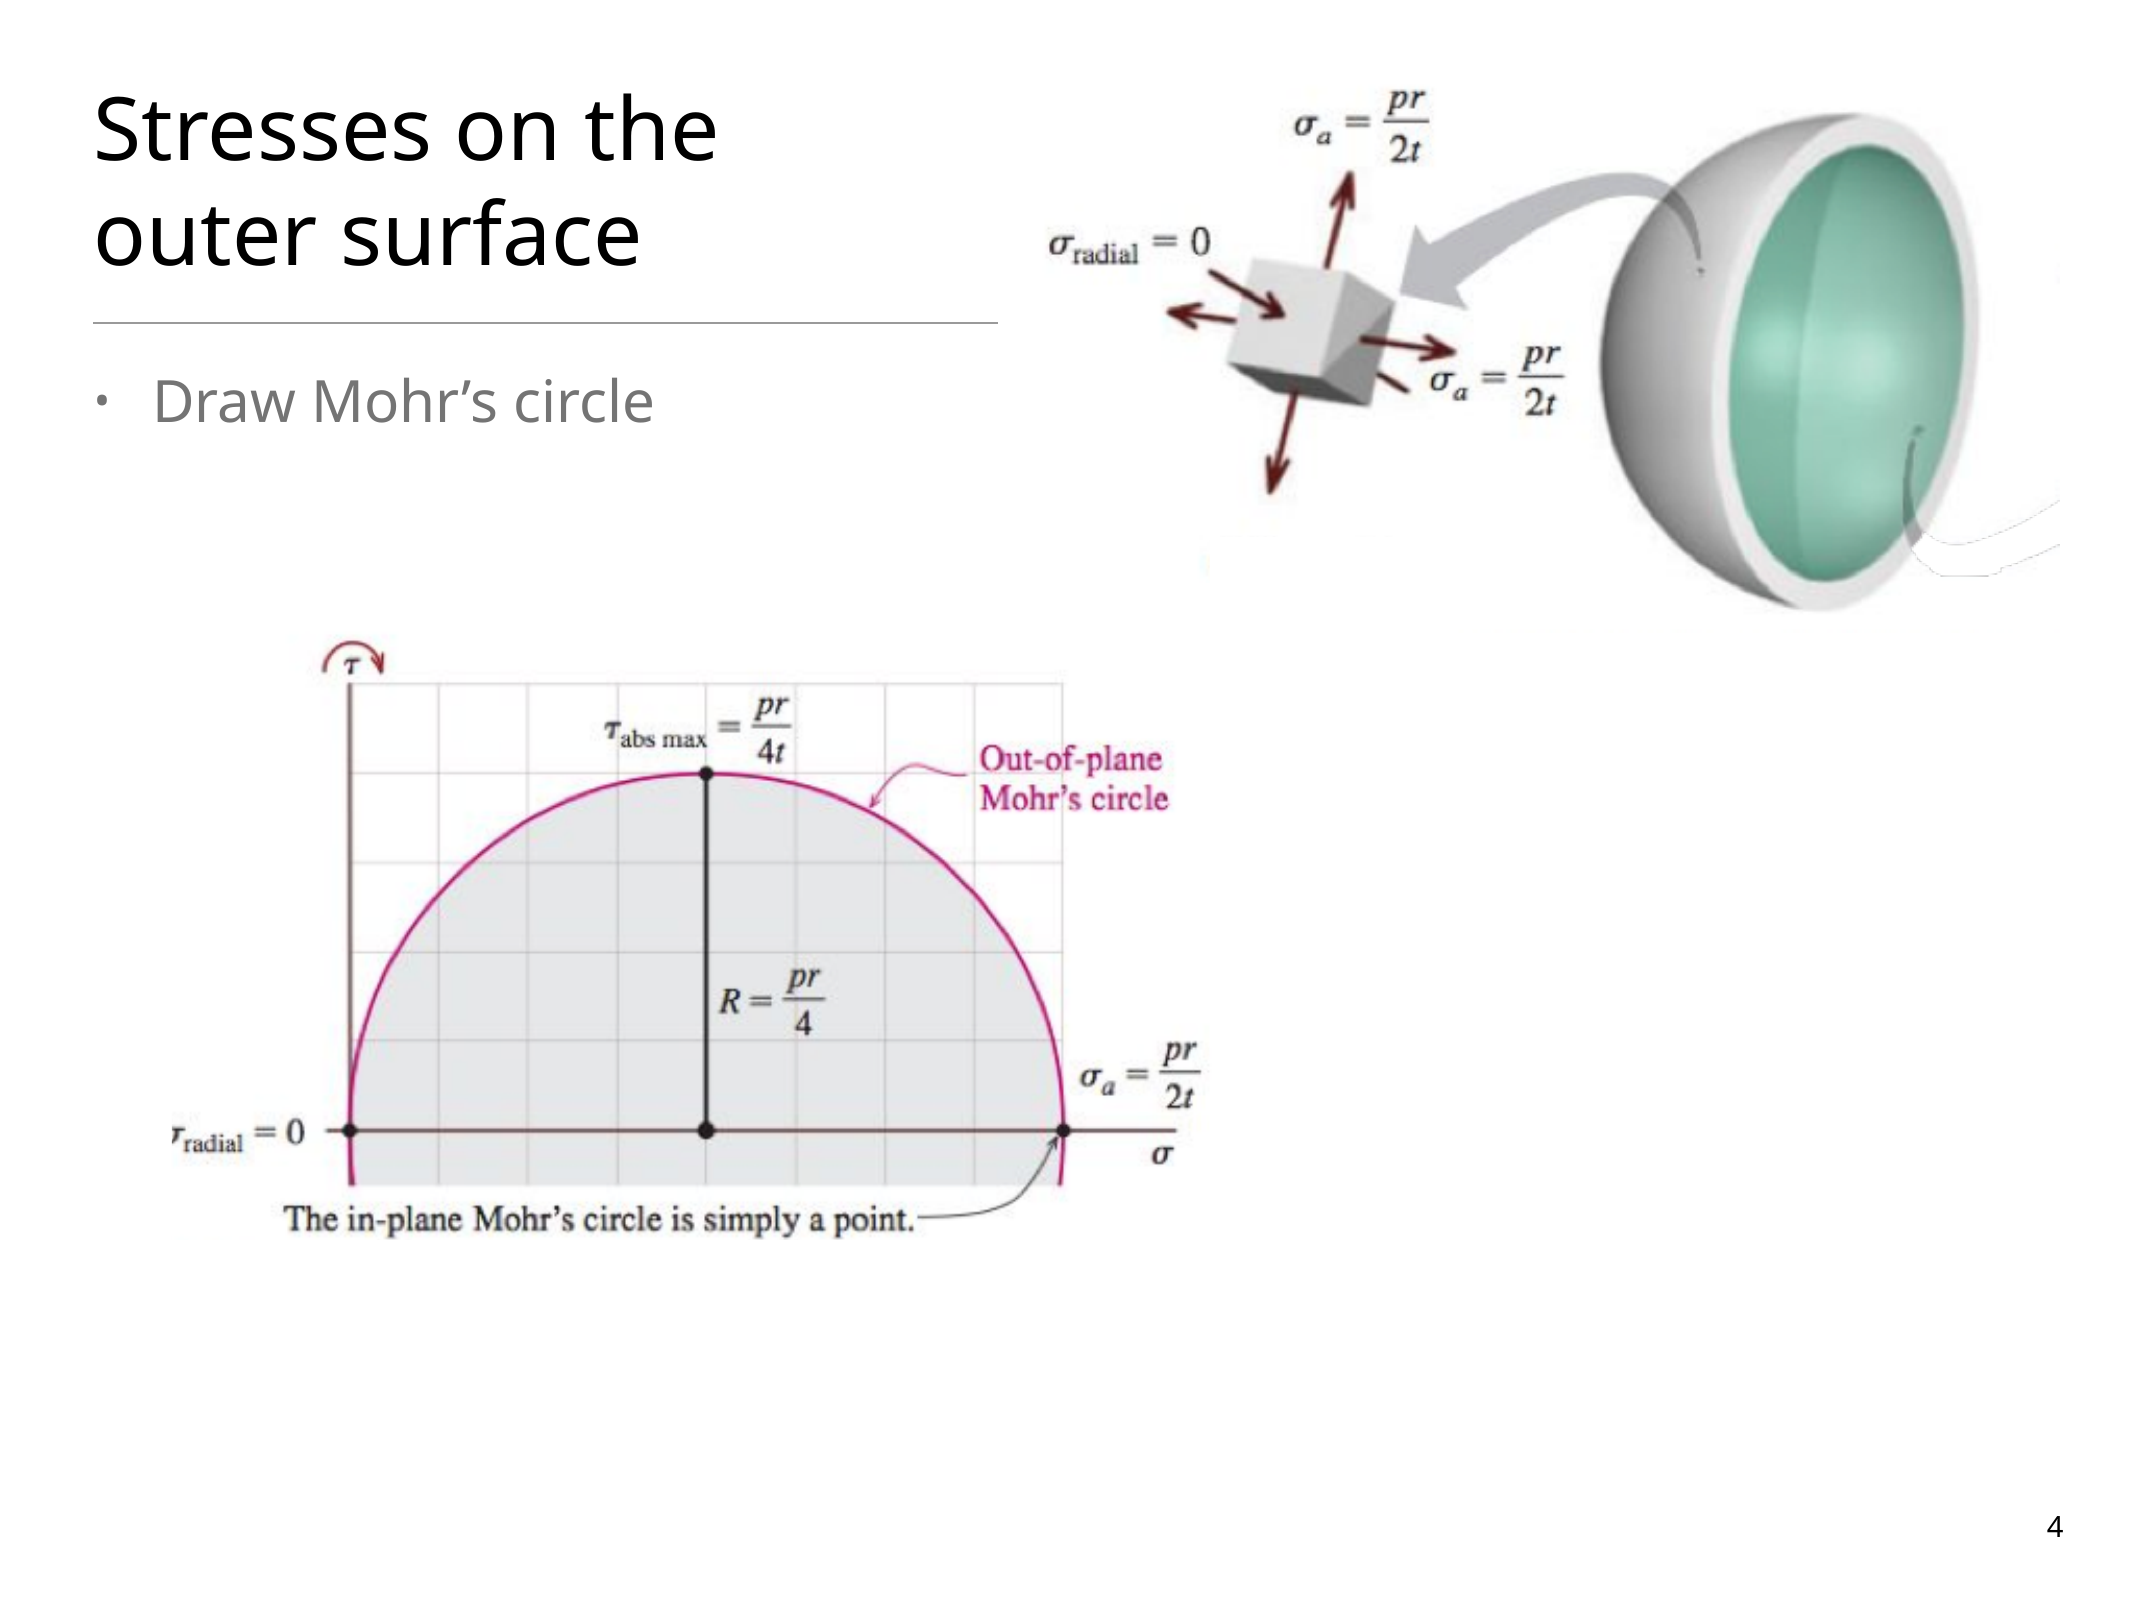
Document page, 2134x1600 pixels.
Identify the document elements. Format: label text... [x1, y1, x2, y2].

title Stresses on the outer surface [93, 53, 2041, 284]
list Draw Mohr’s circle [93, 364, 2041, 1459]
slide_number 4 [2026, 1507, 2065, 1558]
picture [171, 67, 2060, 1240]
